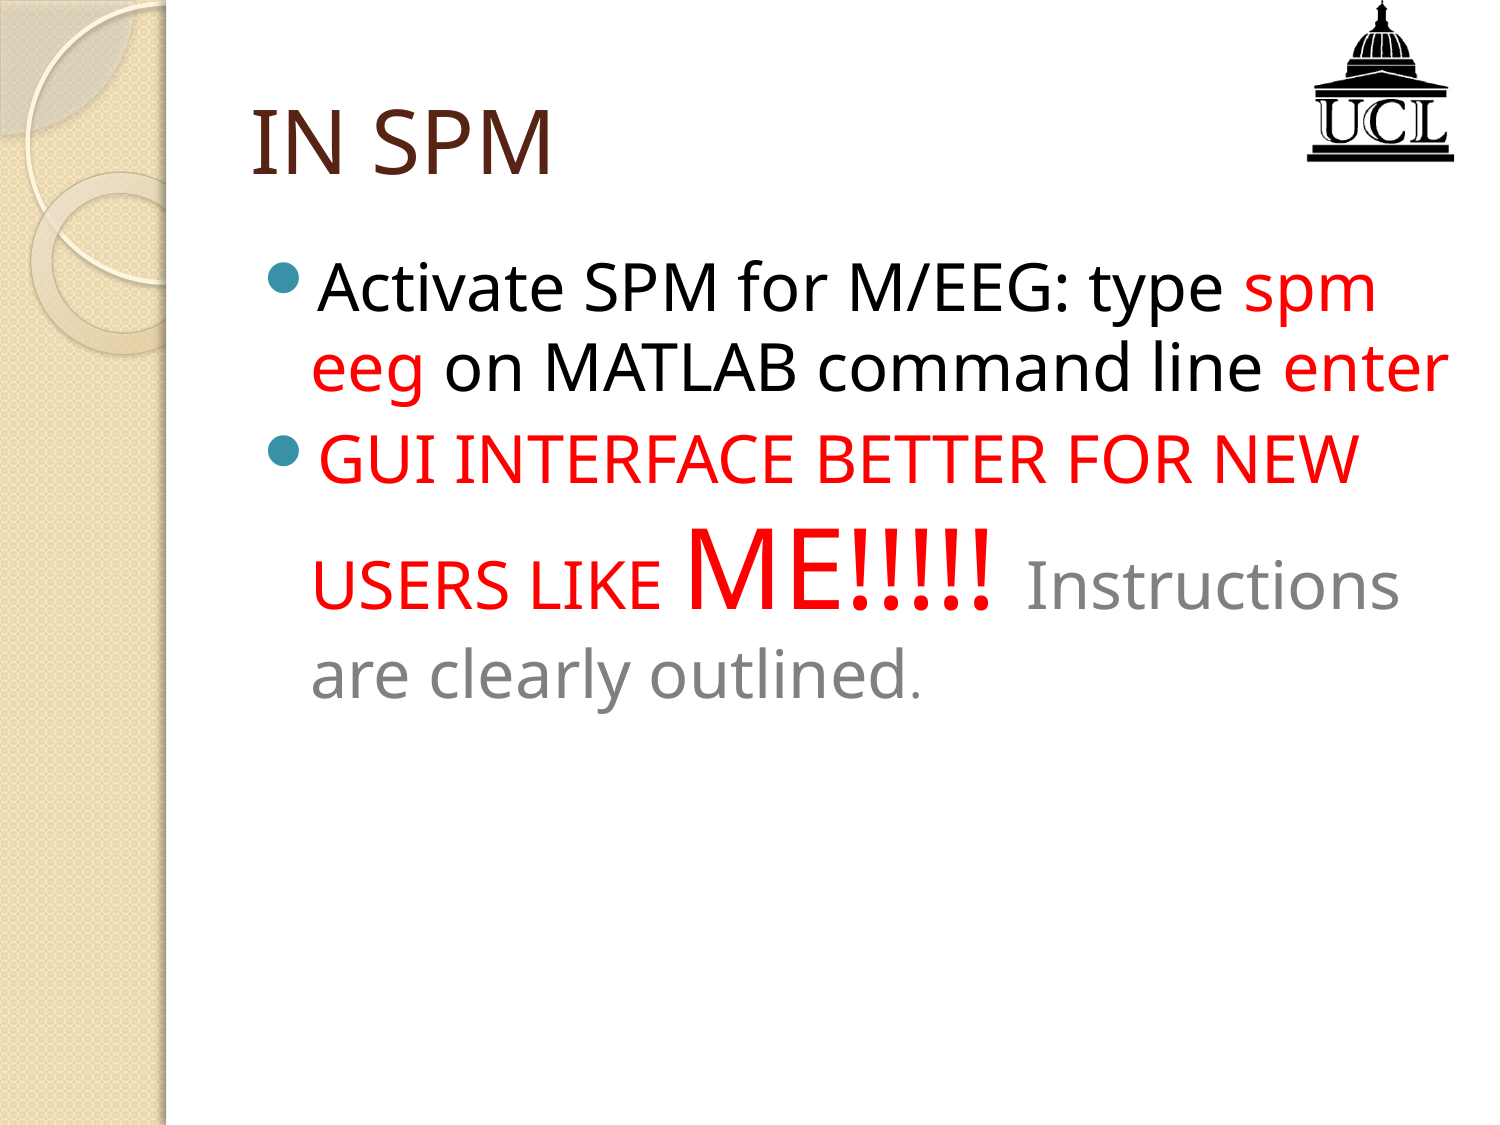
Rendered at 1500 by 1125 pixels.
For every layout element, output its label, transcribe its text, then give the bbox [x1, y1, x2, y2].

list Activate SPM for M/EEG: type spm eeg on MATLAB command line enter GUI INTERFACE BETTER FOR NEW USERS LIKE ME!!!!! Instructions are clearly outlined. [235, 237, 1466, 1025]
picture [1304, 0, 1455, 163]
title IN SPM [235, 45, 1466, 233]
